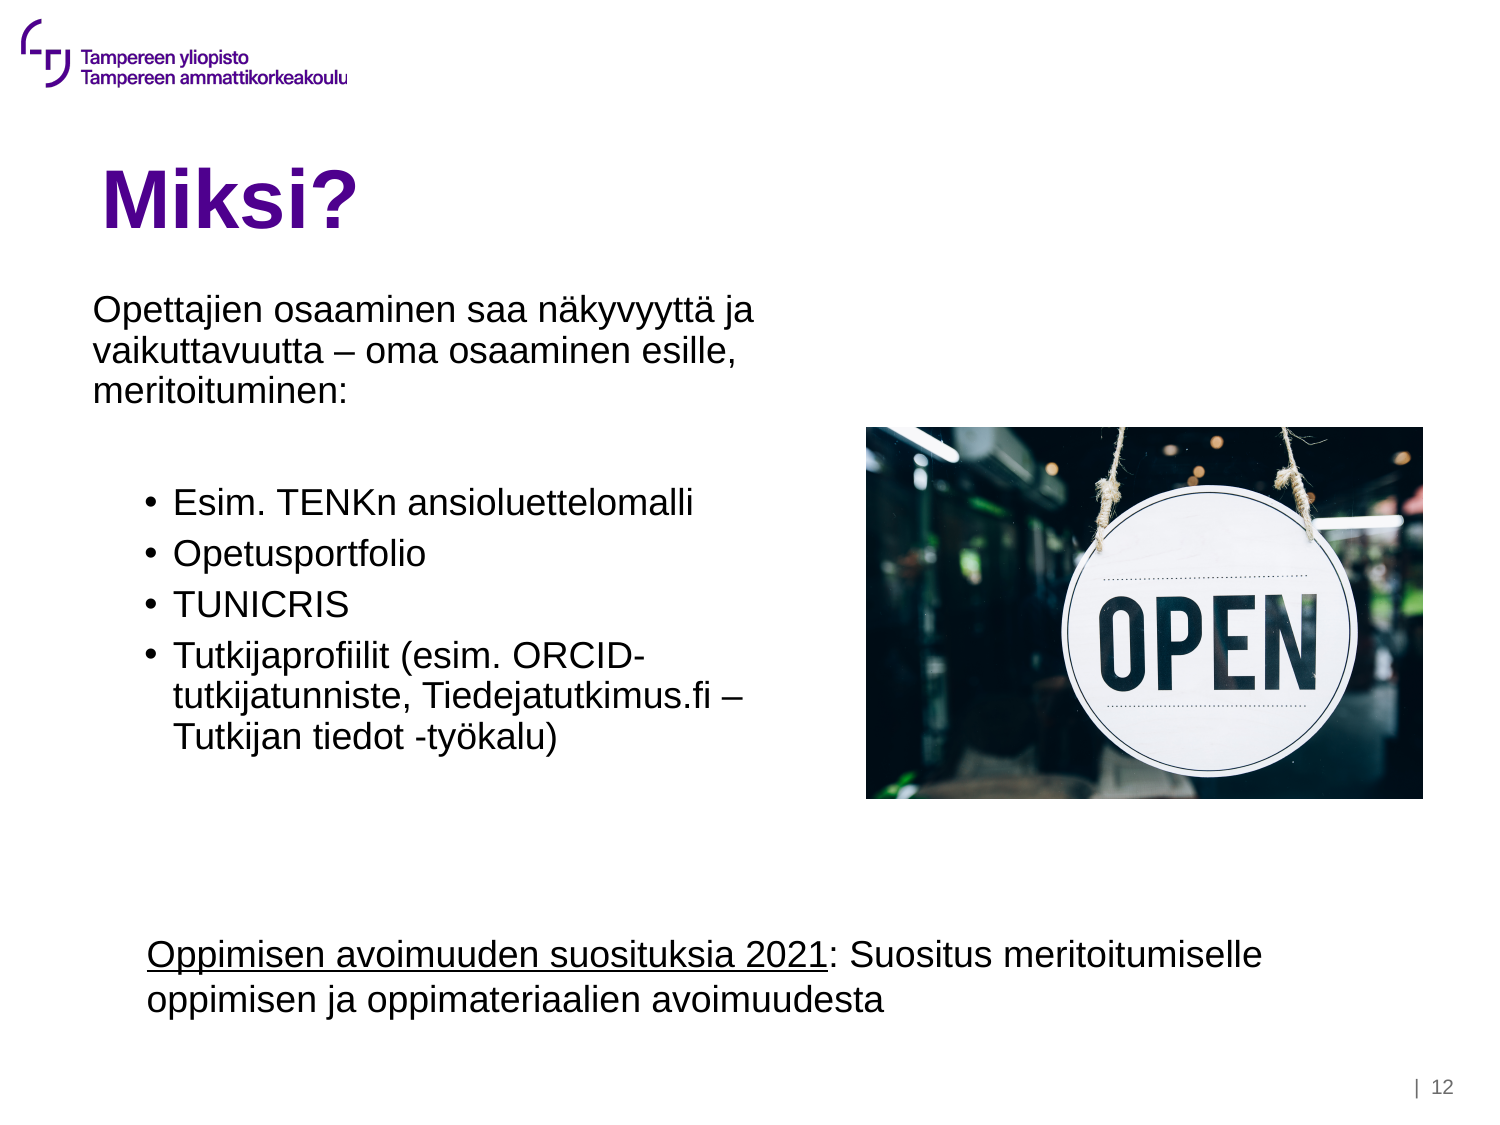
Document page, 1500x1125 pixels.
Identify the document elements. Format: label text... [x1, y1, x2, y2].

text_box Oppimisen avoimuuden suosituksia 2021: Suositus meritoitumiselle oppimisen ja oppimateriaalien avoimuudesta [80, 922, 1353, 1028]
slide_number | 12 [1414, 1064, 1475, 1107]
list Opettajien osaaminen saa näkyvyyttä ja vaikuttavuutta – oma osaaminen esille, meritoituminen: Esim. TENKn ansioluettelomalli Opetusportfolio TUNICRIS Tutkijaprofiilit (esim. ORCID-tutkijatunniste, Tiedejatutkimus.fi – Tutkijan tiedot -työkalu) [77, 282, 818, 788]
picture [866, 427, 1423, 799]
picture [20, 18, 347, 88]
title Miksi? [86, 148, 1433, 256]
